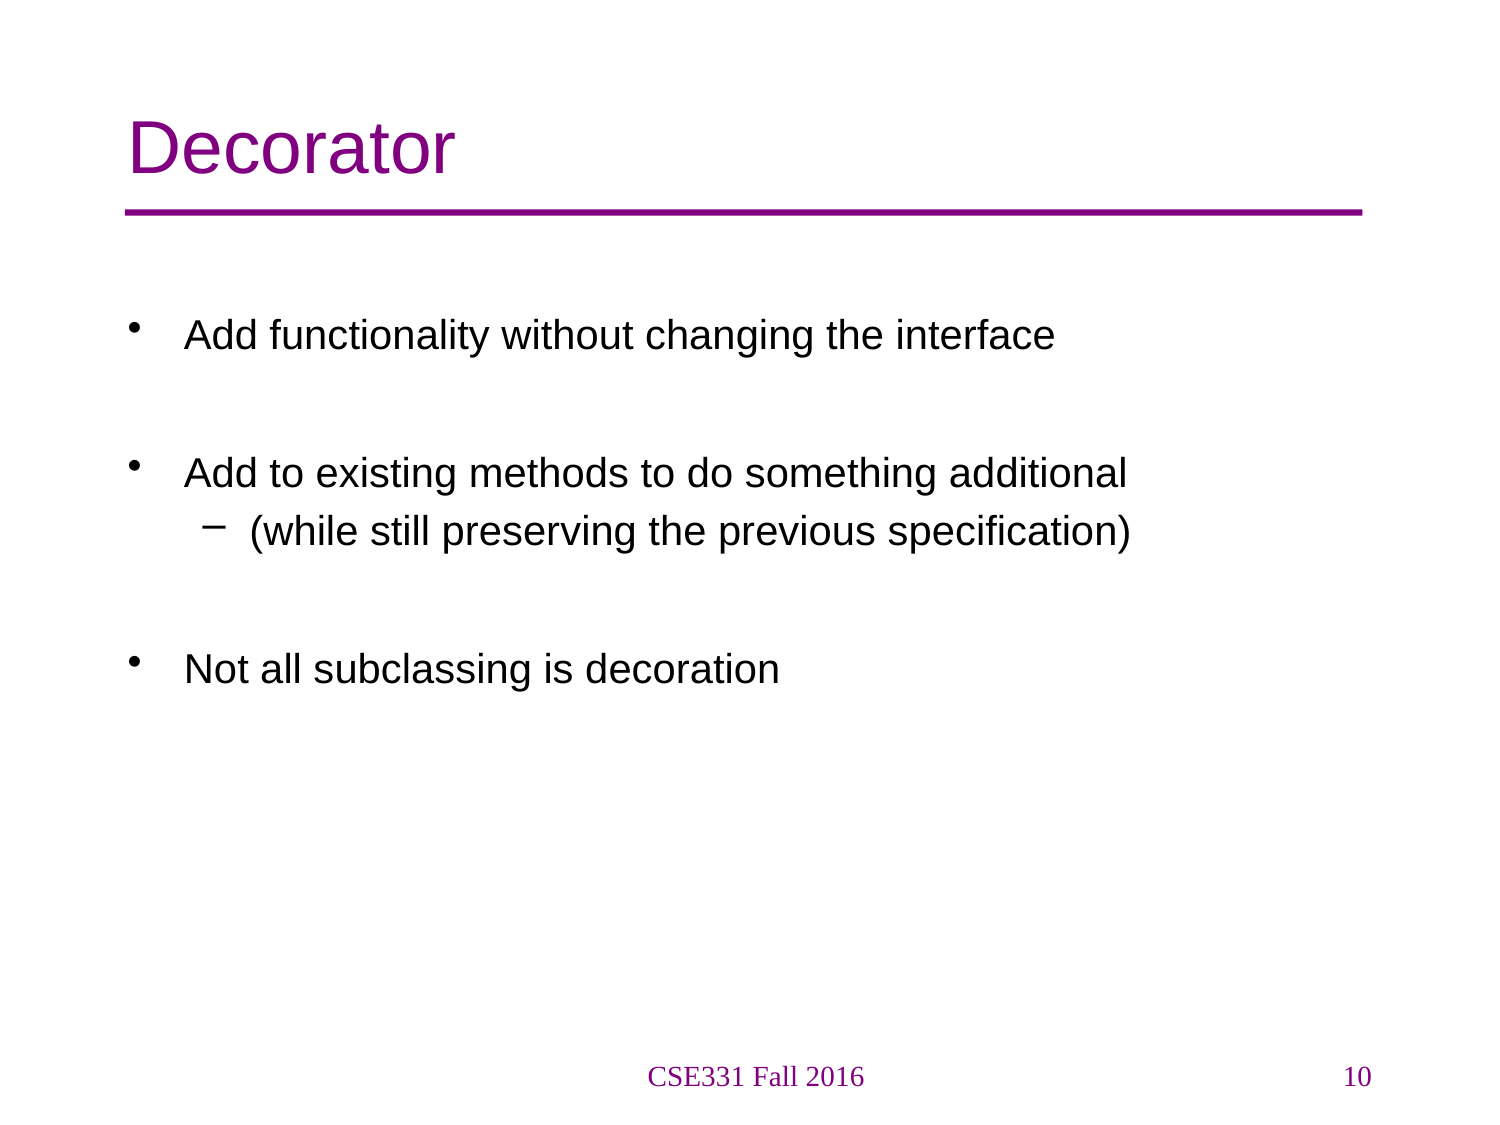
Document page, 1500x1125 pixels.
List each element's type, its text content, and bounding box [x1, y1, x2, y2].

slide_number 10 [1074, 1049, 1388, 1125]
list Add functionality without changing the interface Add to existing methods to do something additional (while still preserving the previous specification) Not all subclassing is decoration [112, 299, 1388, 963]
title Decorator [112, 50, 1388, 238]
footer CSE331 Fall 2016 [474, 1049, 1038, 1125]
